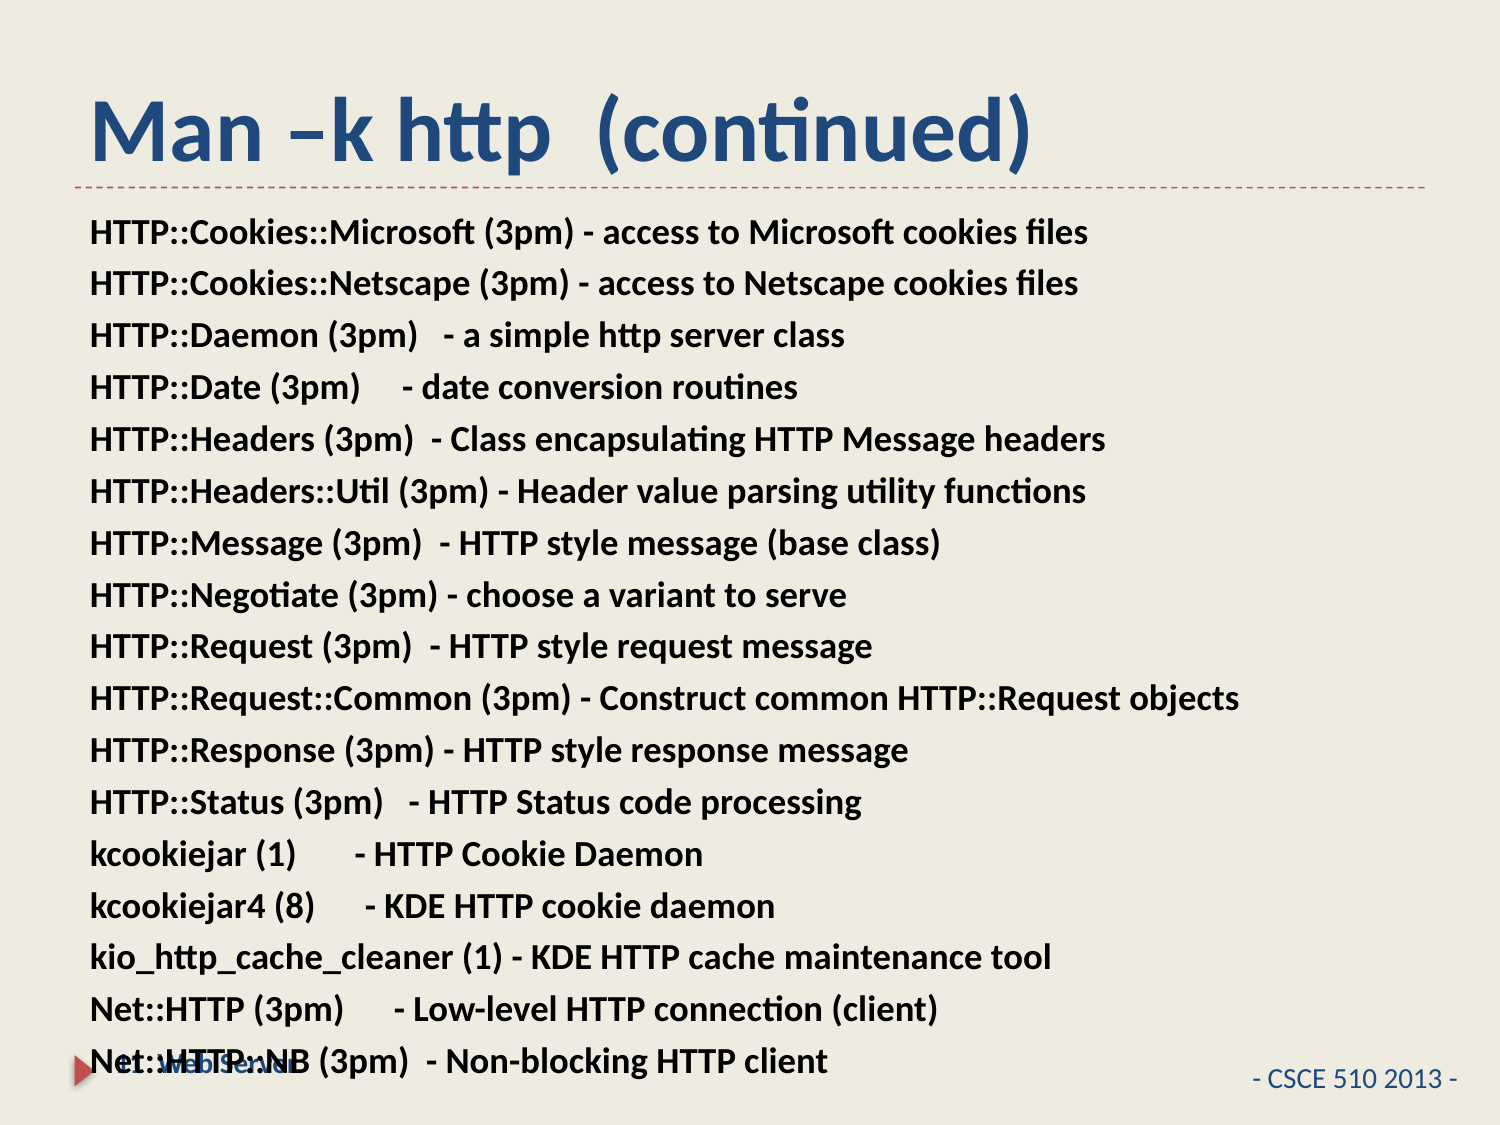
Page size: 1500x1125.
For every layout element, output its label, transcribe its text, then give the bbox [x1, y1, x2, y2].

slide_number - CSCE 510 2013 - [1237, 1052, 1488, 1113]
list HTTP::Cookies::Microsoft (3pm) - access to Microsoft cookies files HTTP::Cookies::Netscape (3pm) - access to Netscape cookies files HTTP::Daemon (3pm) - a simple http server class HTTP::Date (3pm) - date conversion routines HTTP::Headers (3pm) - Class encapsulating HTTP Message headers HTTP::Headers::Util (3pm) - Header value parsing utility functions HTTP::Message (3pm) - HTTP style message (base class) HTTP::Negotiate (3pm) - choose a variant to serve HTTP::Request (3pm) - HTTP style request message HTTP::Request::Common (3pm) - Construct common HTTP::Request objects HTTP::Response (3pm) - HTTP style response message HTTP::Status (3pm) - HTTP Status code processing kcookiejar (1) - HTTP Cookie Daemon kcookiejar4 (8) - KDE HTTP cookie daemon kio_http_cache_cleaner (1) - KDE HTTP cache maintenance tool Net::HTTP (3pm) - Low-level HTTP connection (client) Net::HTTP::NB (3pm) - Non-blocking HTTP client [75, 200, 1425, 1100]
title Man –k http (continued) [75, 24, 1425, 188]
